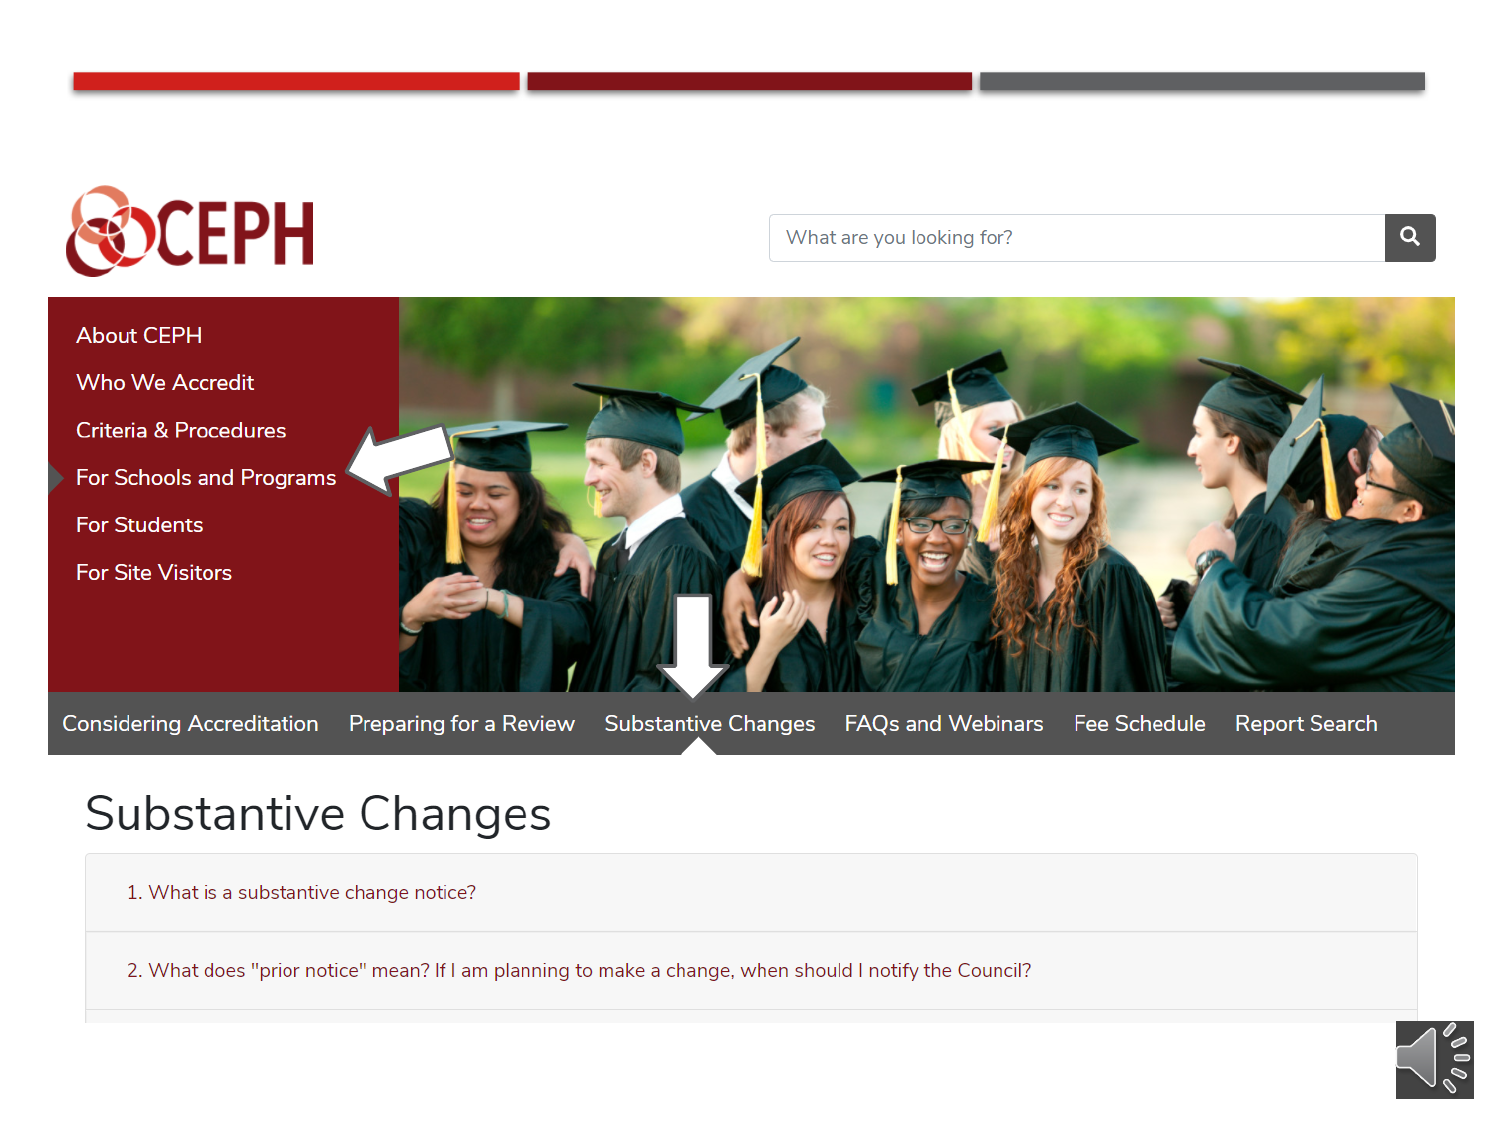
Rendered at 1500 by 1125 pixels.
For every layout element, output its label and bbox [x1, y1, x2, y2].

picture [0, 167, 1476, 1101]
